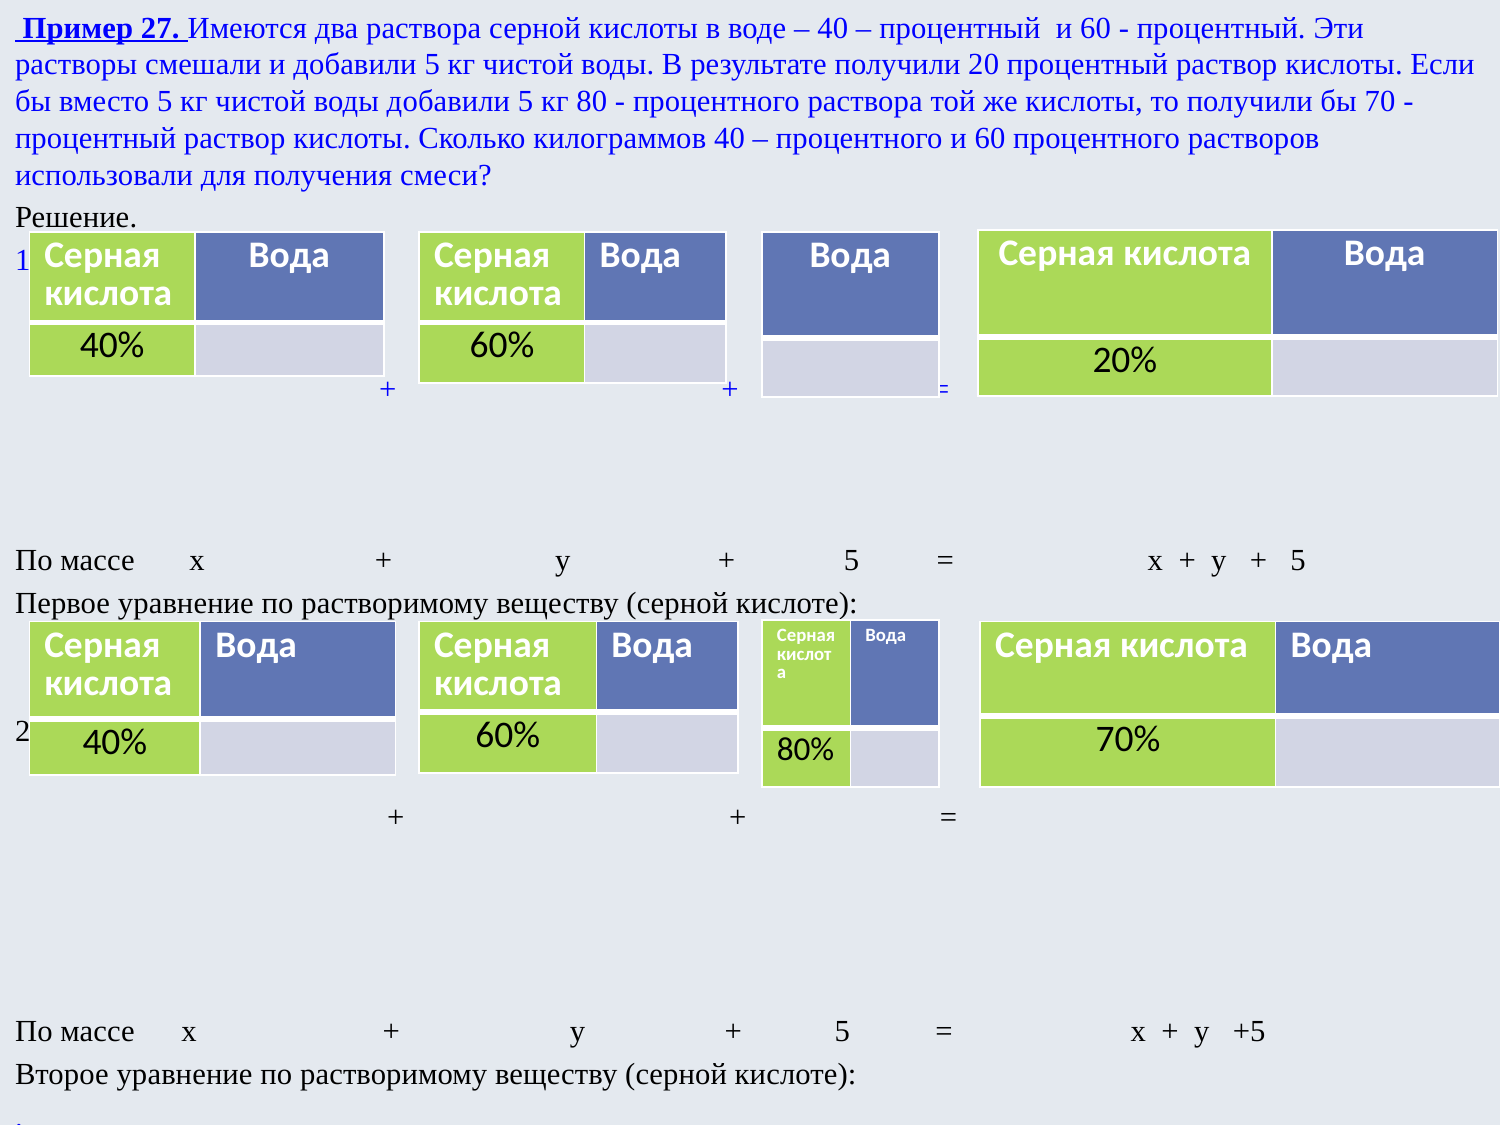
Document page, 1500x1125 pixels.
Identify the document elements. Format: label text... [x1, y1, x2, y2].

table_header Вода [1273, 231, 1497, 334]
table_header Вода [196, 233, 383, 320]
table_header Серная кислота [420, 622, 596, 709]
table_header Вода [851, 621, 938, 725]
table_header Вода [585, 233, 725, 320]
table_header Серная кислота [420, 233, 584, 320]
table_cell 80% [763, 731, 850, 786]
table_header Серная кислота [979, 231, 1271, 334]
table_cell [597, 715, 737, 772]
table_cell 40% [30, 325, 194, 375]
table_cell [585, 325, 725, 382]
table_cell [201, 722, 395, 774]
table_cell 20% [979, 340, 1271, 395]
table_header Вода [597, 622, 737, 709]
table_header Серная кислота [30, 622, 199, 716]
table_header Вода [1276, 622, 1499, 713]
table_header Серная кислота [763, 621, 850, 725]
table_header Вода [763, 233, 938, 335]
table_cell 70% [981, 719, 1275, 786]
table_cell [1276, 719, 1499, 786]
table_cell 40% [30, 722, 199, 774]
table_header Серная кислота [30, 233, 194, 320]
table_cell [851, 731, 938, 786]
table_cell 60% [420, 325, 584, 382]
table_header Серная кислота [981, 622, 1275, 713]
table_header Вода [201, 622, 395, 716]
table_cell [763, 341, 938, 396]
table_cell [1273, 340, 1497, 395]
table_cell [196, 325, 383, 375]
table_cell 60% [420, 715, 596, 772]
